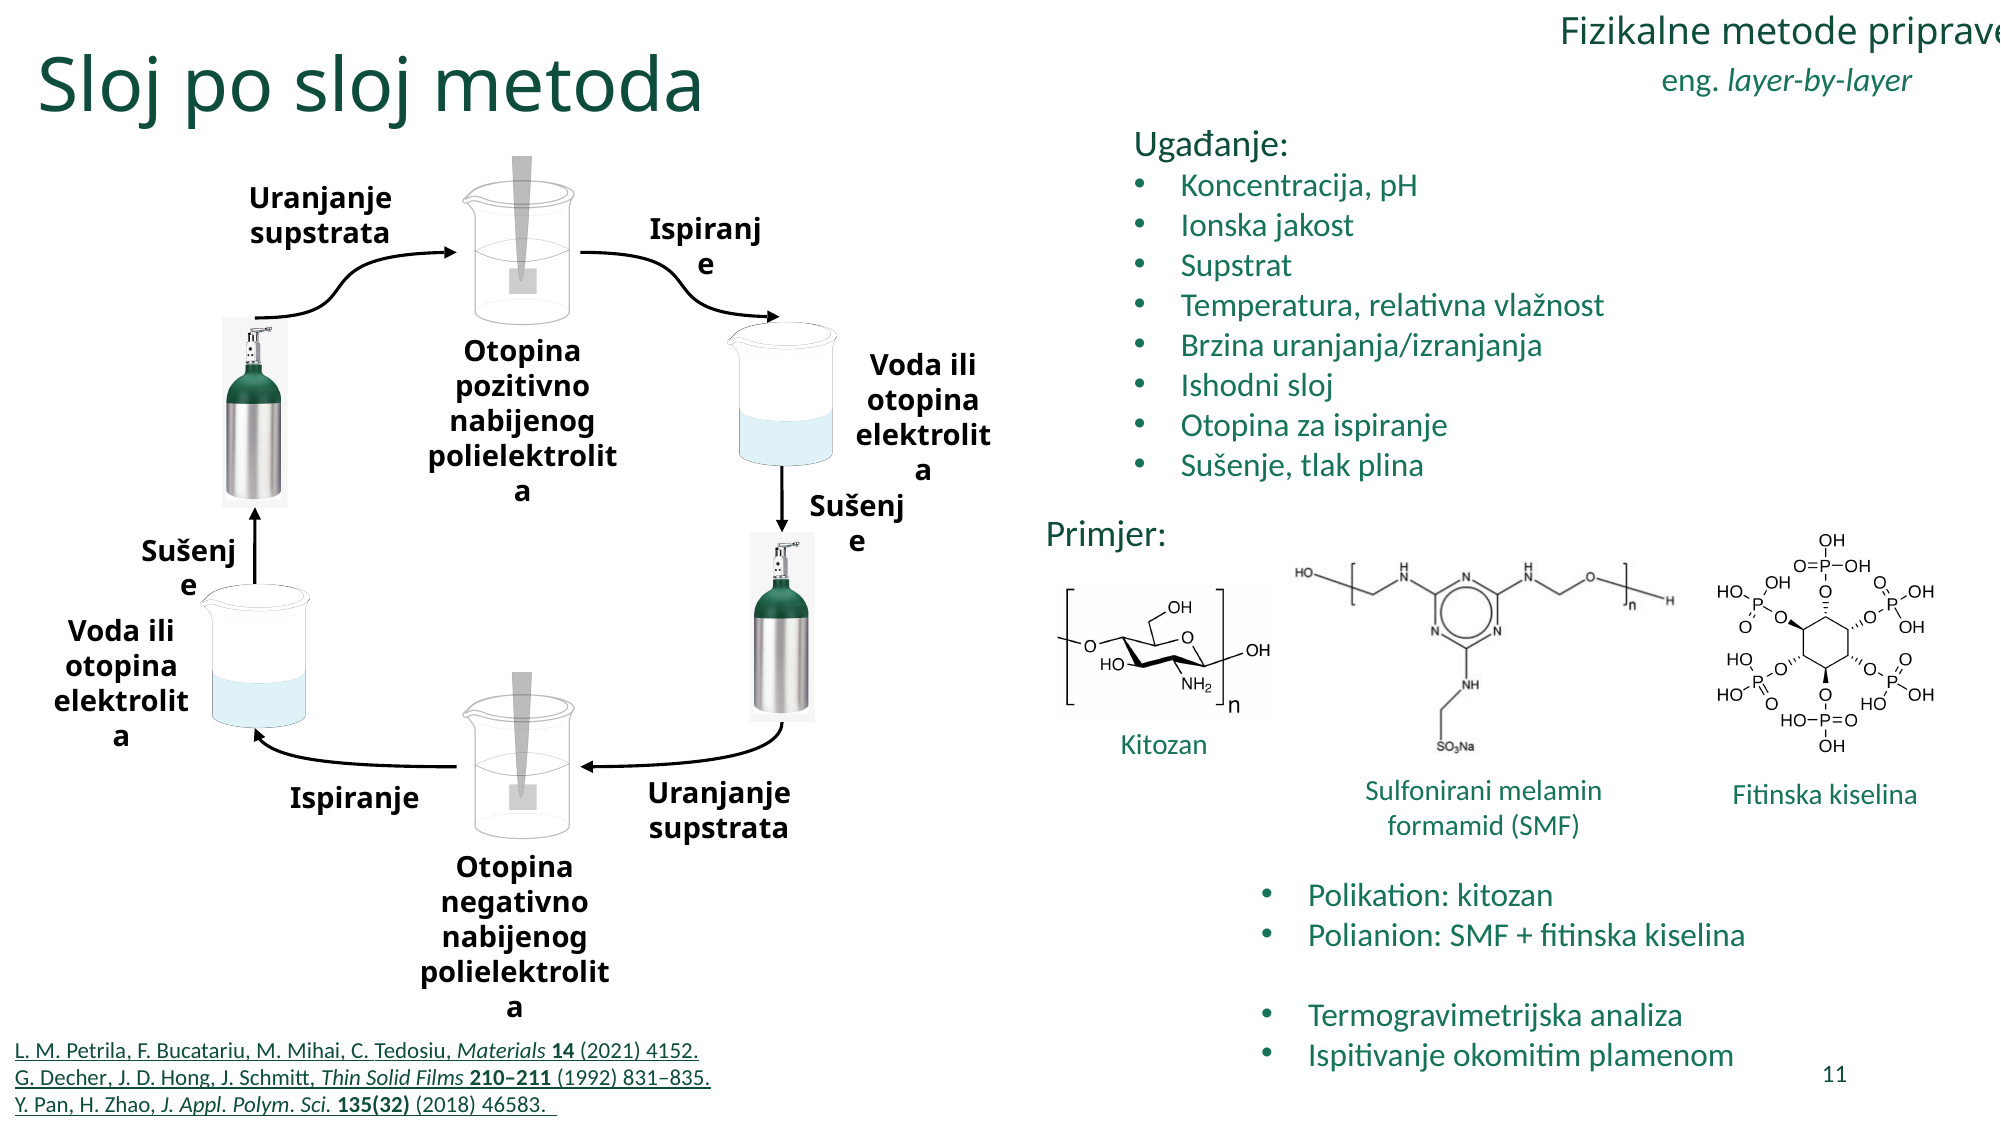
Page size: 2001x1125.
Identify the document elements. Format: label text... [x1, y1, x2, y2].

text_box Fizikalne metode priprave [1544, 0, 2000, 60]
text_box Ugađanje: Koncentracija, pH Ionska jakost Supstrat Temperatura, relativna vlažnost Brzina uranjanja/izranjanja Ishodni sloj Otopina za ispiranje Sušenje, tlak plina [1119, 111, 1890, 491]
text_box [1046, 583, 1283, 769]
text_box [33, 155, 1010, 991]
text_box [1286, 560, 1682, 850]
slide_number 11 [1412, 1042, 1863, 1103]
title Sloj po sloj metoda [22, 18, 1715, 157]
text_box Polikation: kitozan Polianion: SMF + fitinska kiselina Termogravimetrijska analiza Ispitivanje okomitim plamenom [1246, 865, 1762, 1080]
text_box eng. layer-by-layer [1620, 51, 1954, 106]
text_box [1707, 530, 1944, 819]
text_box L. M. Petrila, F. Bucatariu, M. Mihai, C. Tedosiu, Materials 14 (2021) 4152. G. Decher, J. D. Hong, J. Schmitt, Thin Solid Films 210–211 (1992) 831–835. Y. Pan, H. Zhao, J. Appl. Polym. Sci. 135(32) (2018) 46583. [0, 1027, 1000, 1125]
text_box Primjer: [1030, 502, 1249, 562]
